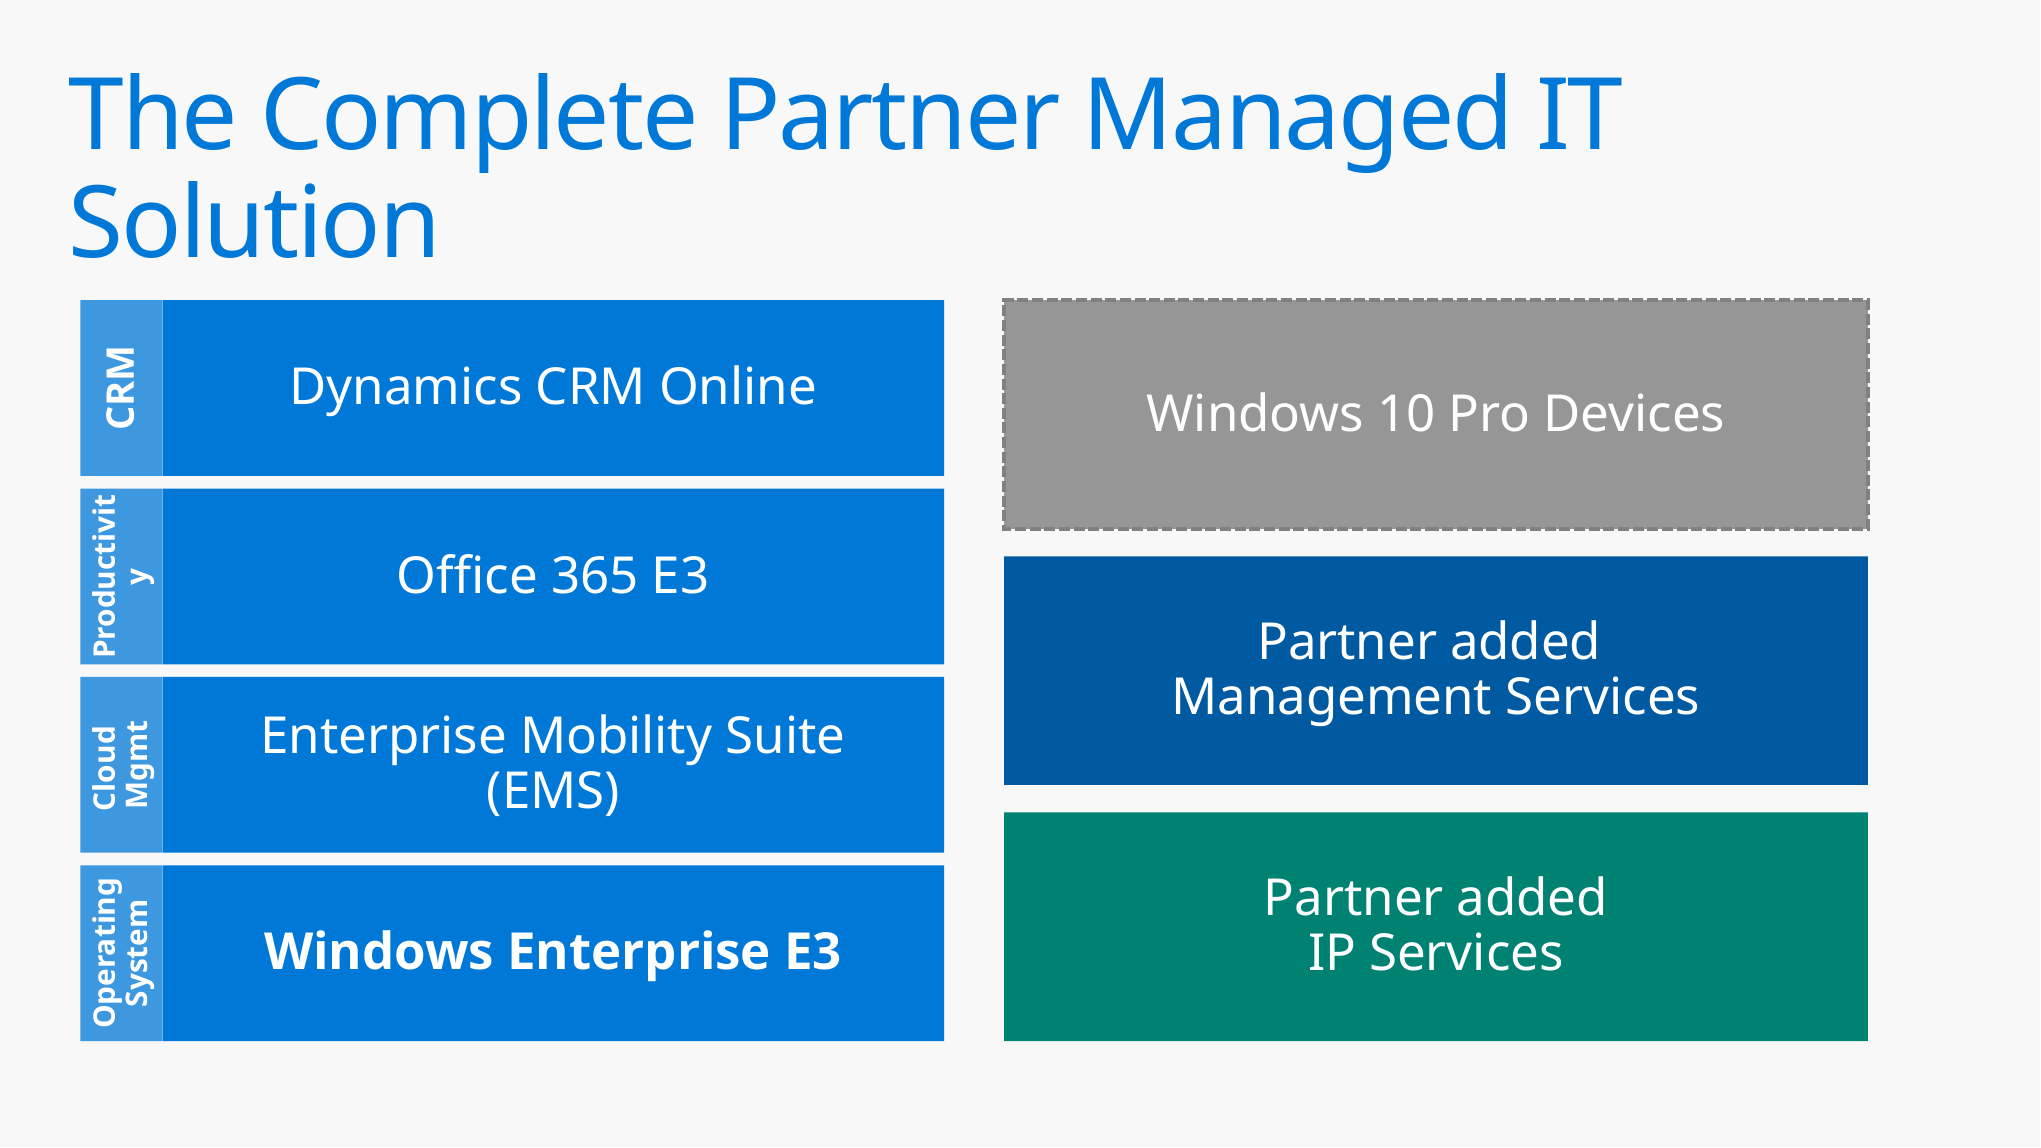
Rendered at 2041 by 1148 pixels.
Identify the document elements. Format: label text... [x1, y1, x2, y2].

text_box Operating System [80, 865, 162, 1042]
text_box The Complete Partner Managed IT Solution [45, 48, 1996, 199]
text_box Windows Enterprise E3 [162, 865, 945, 1042]
text_box Enterprise Mobility Suite (EMS) [163, 676, 945, 853]
text_box Office 365 E3 [163, 488, 945, 665]
text_box Partner added Management Services [1004, 556, 1868, 785]
text_box Windows 10 Pro Devices [1004, 300, 1868, 529]
text_box Cloud Mgmt [80, 676, 163, 853]
text_box CRM [80, 300, 163, 476]
text_box Partner added IP Services [1004, 812, 1868, 1042]
text_box Dynamics CRM Online [163, 300, 945, 476]
text_box Productivity [80, 488, 163, 665]
